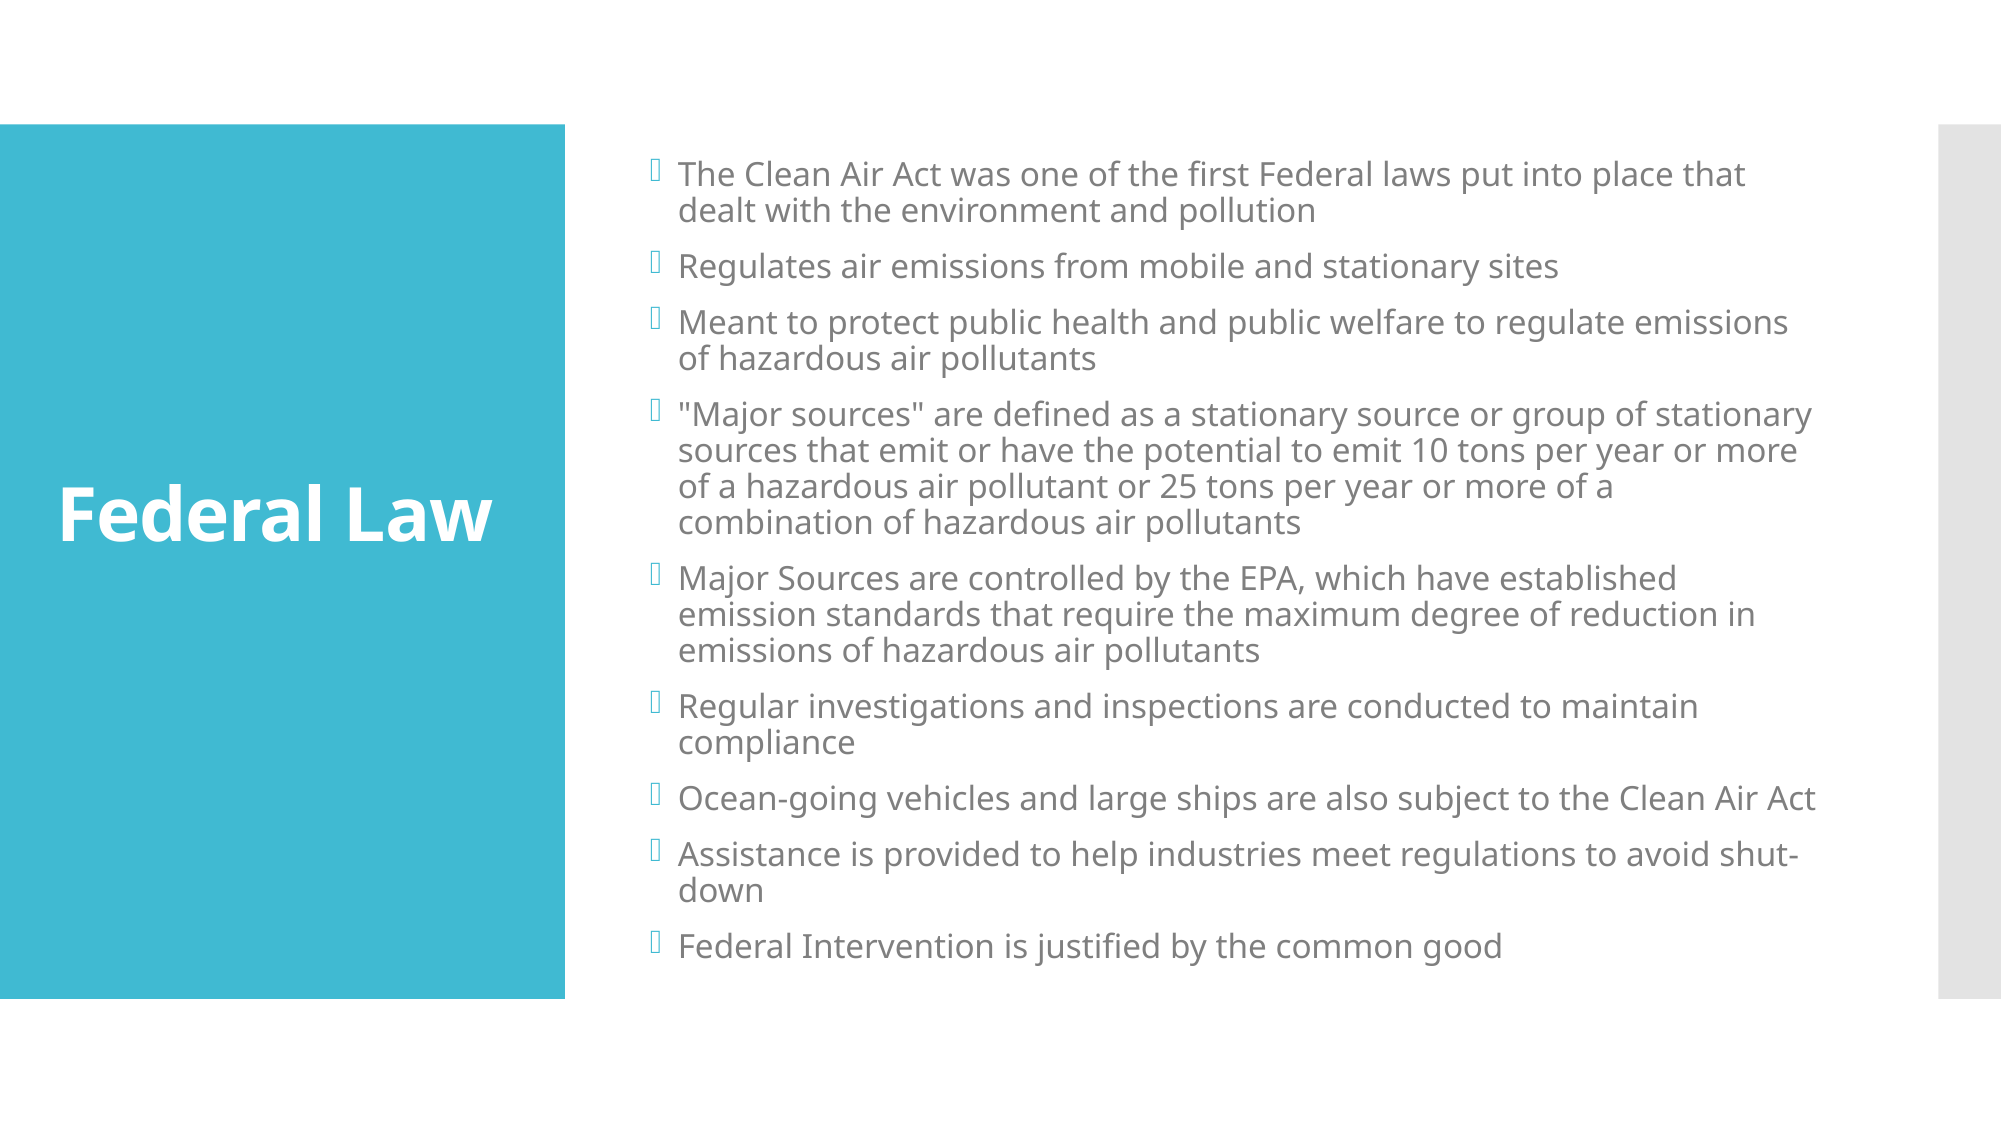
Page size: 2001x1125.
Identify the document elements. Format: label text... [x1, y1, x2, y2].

list The Clean Air Act was one of the first Federal laws put into place that dealt with the environment and pollution Regulates air emissions from mobile and stationary sites Meant to protect public health and public welfare to regulate emissions of hazardous air pollutants "Major sources" are defined as a stationary source or group of stationary sources that emit or have the potential to emit 10 tons per year or more of a hazardous air pollutant or 25 tons per year or more of a combination of hazardous air pollutants Major Sources are controlled by the EPA, which have established emission standards that require the maximum degree of reduction in emissions of hazardous air pollutants Regular investigations and inspections are conducted to maintain compliance Ocean-going vehicles and large ships are also subject to the Clean Air Act Assistance is provided to help industries meet regulations to avoid shut-down Federal Intervention is justified by the common good [634, 141, 1835, 982]
title Federal Law [41, 184, 525, 940]
